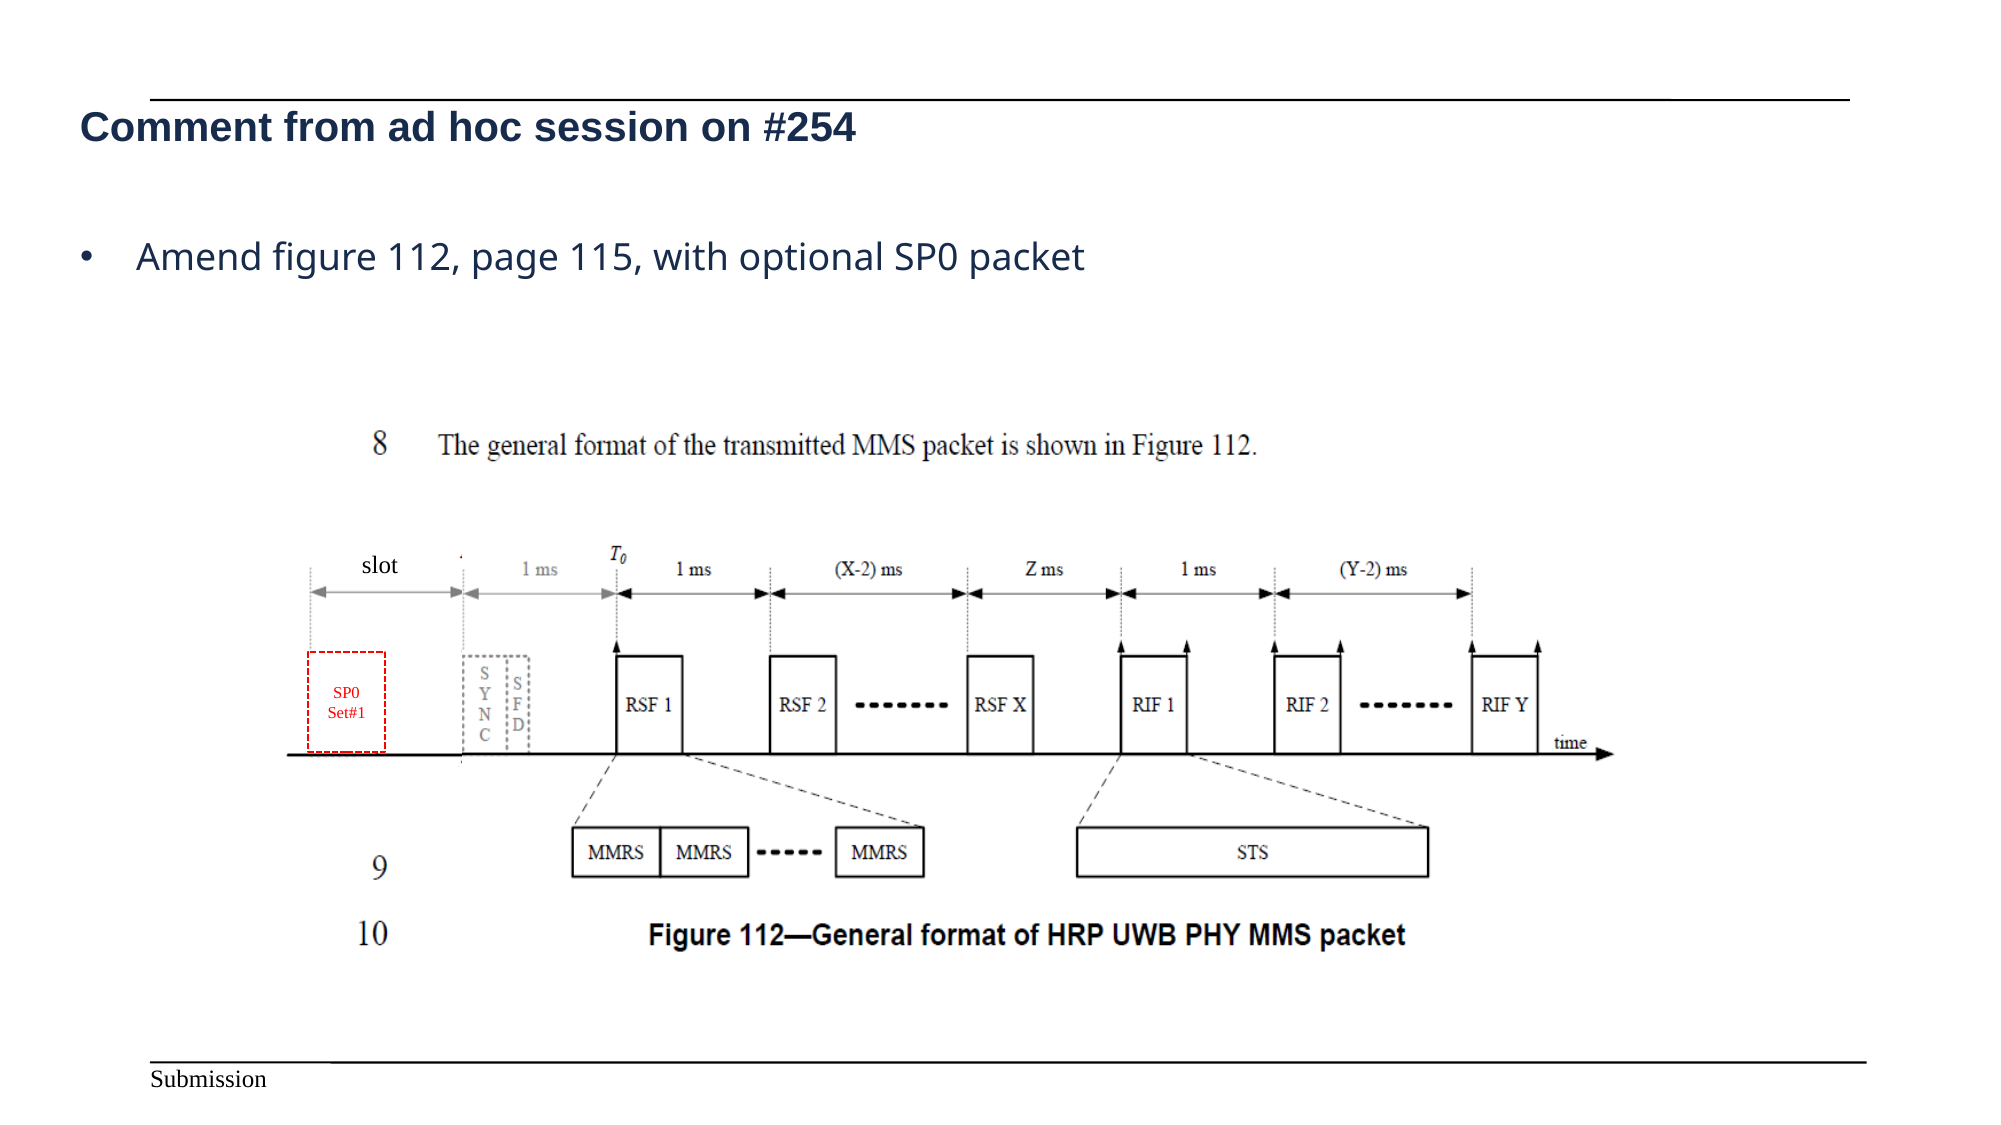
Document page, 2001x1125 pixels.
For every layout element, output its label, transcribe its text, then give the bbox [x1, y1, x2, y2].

list Amend figure 112, page 115, with optional SP0 packet [64, 224, 1563, 363]
picture [273, 401, 1701, 971]
title Comment from ad hoc session on #254 [64, 92, 1940, 201]
